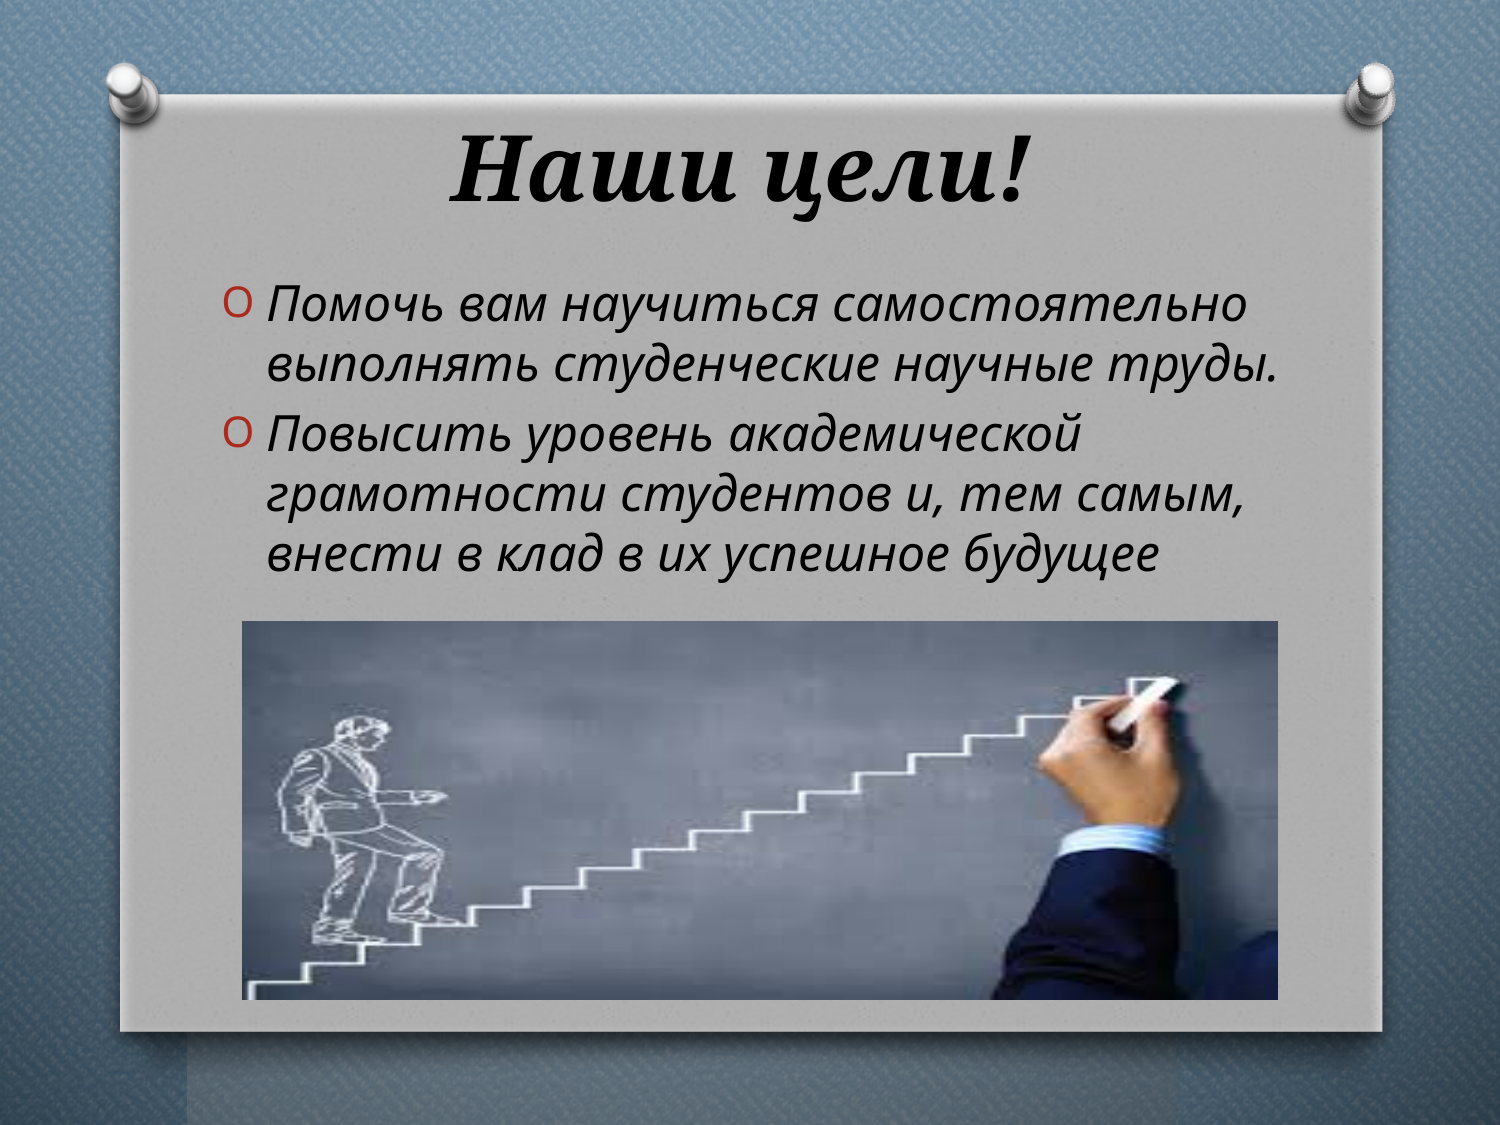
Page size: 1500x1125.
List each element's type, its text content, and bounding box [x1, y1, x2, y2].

picture [1326, 35, 1439, 156]
picture [241, 621, 1278, 1000]
list Помочь вам научиться самостоятельно выполнять студенческие научные труды. Повысить уровень академической грамотности студентов и, тем самым, внести в клад в их успешное будущее [206, 263, 1308, 856]
picture [75, 31, 193, 152]
title Наши цели! [182, 66, 1326, 264]
